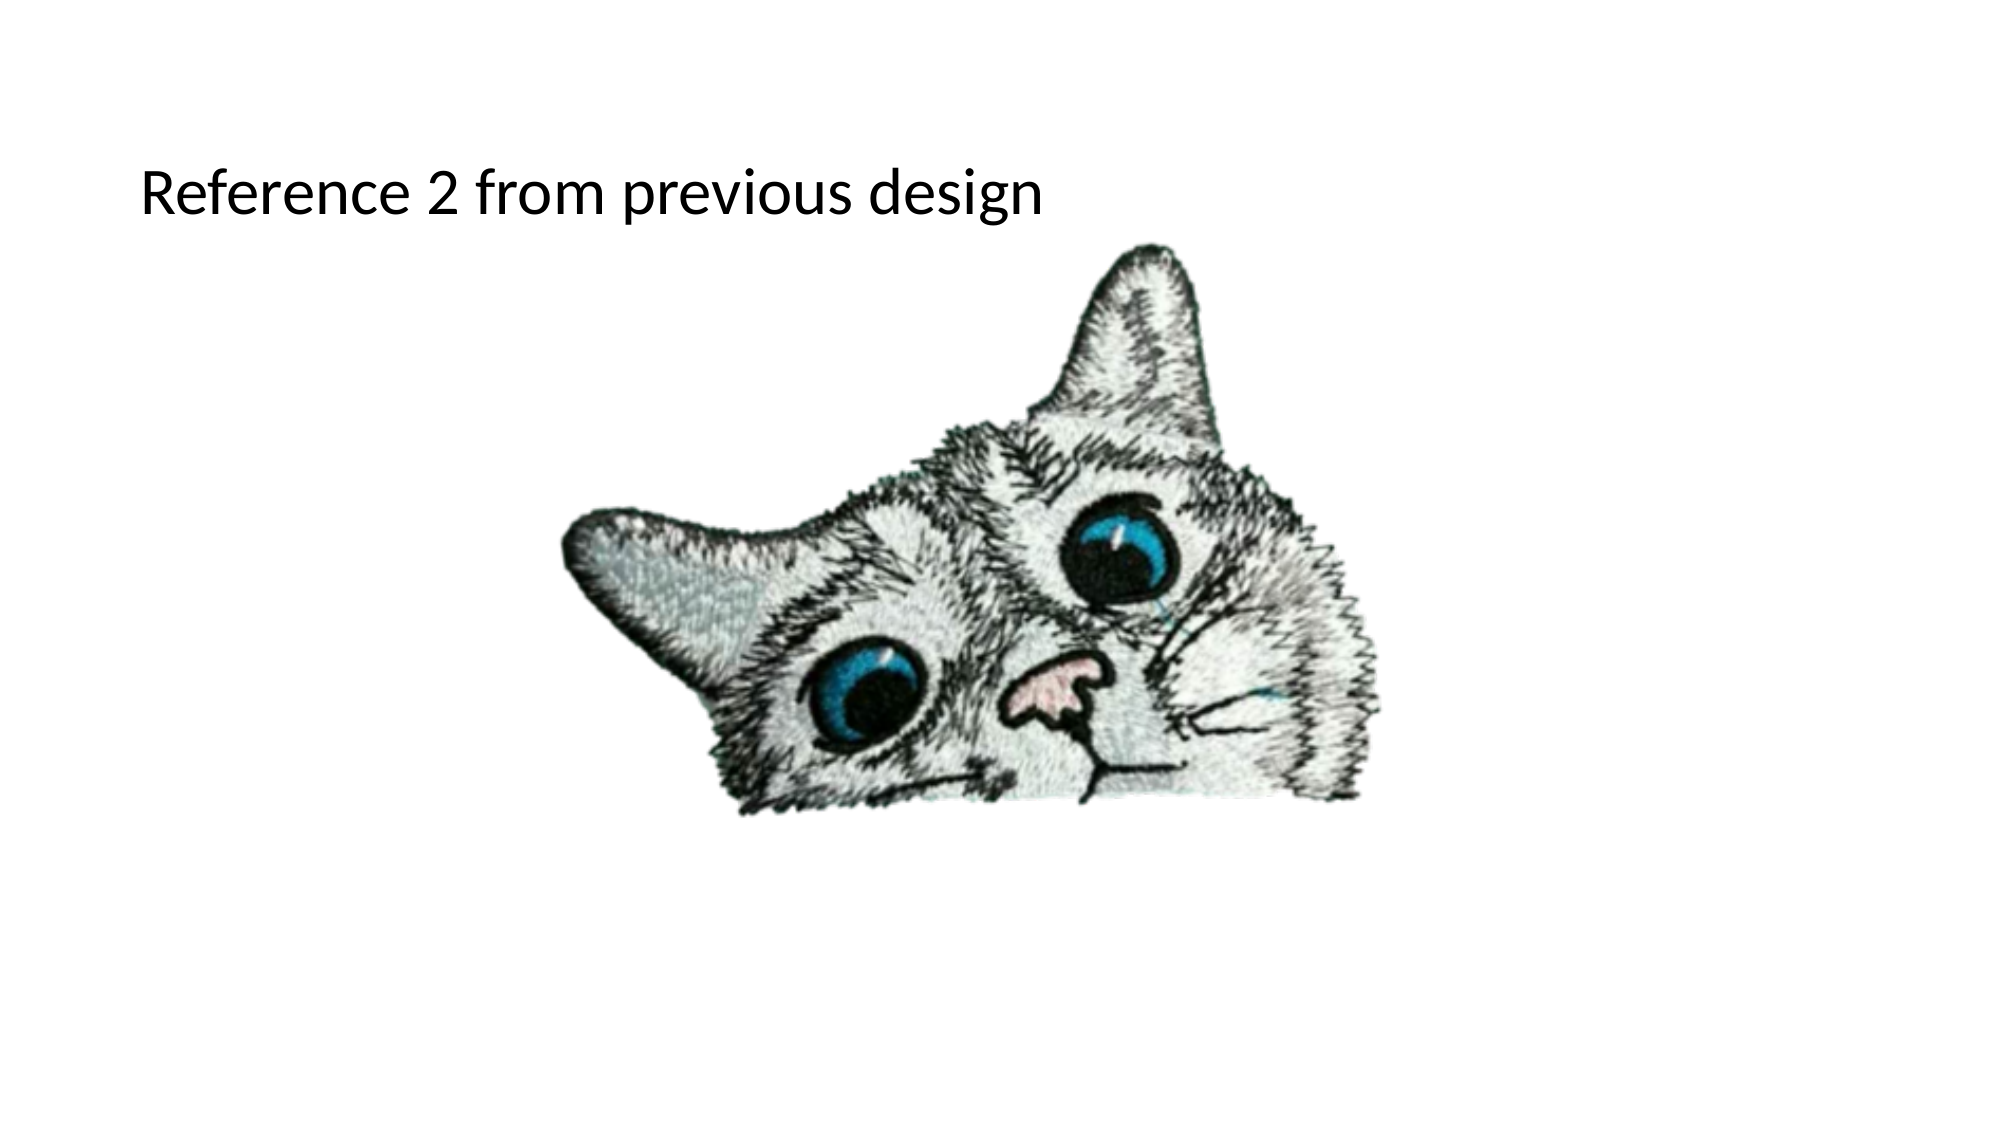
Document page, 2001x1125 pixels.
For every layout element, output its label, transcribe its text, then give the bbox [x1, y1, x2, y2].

picture [495, 120, 1504, 1005]
text_box Reference 2 from previous design [125, 140, 495, 236]
